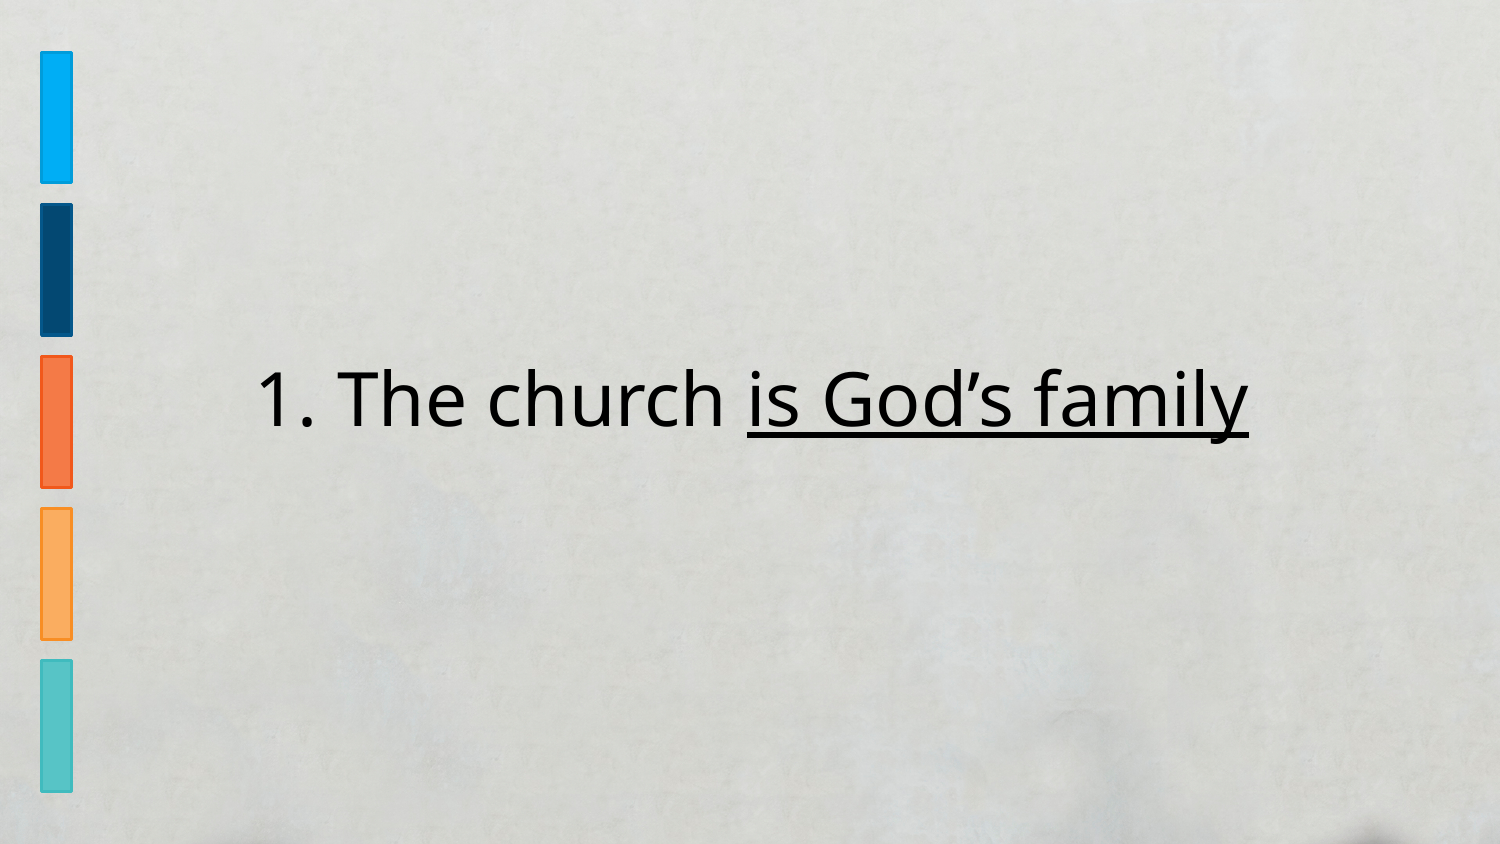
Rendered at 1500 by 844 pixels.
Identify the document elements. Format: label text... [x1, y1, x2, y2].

picture [0, 0, 1500, 844]
text_box 1. The church is God’s family [83, 344, 1421, 510]
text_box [41, 52, 72, 792]
